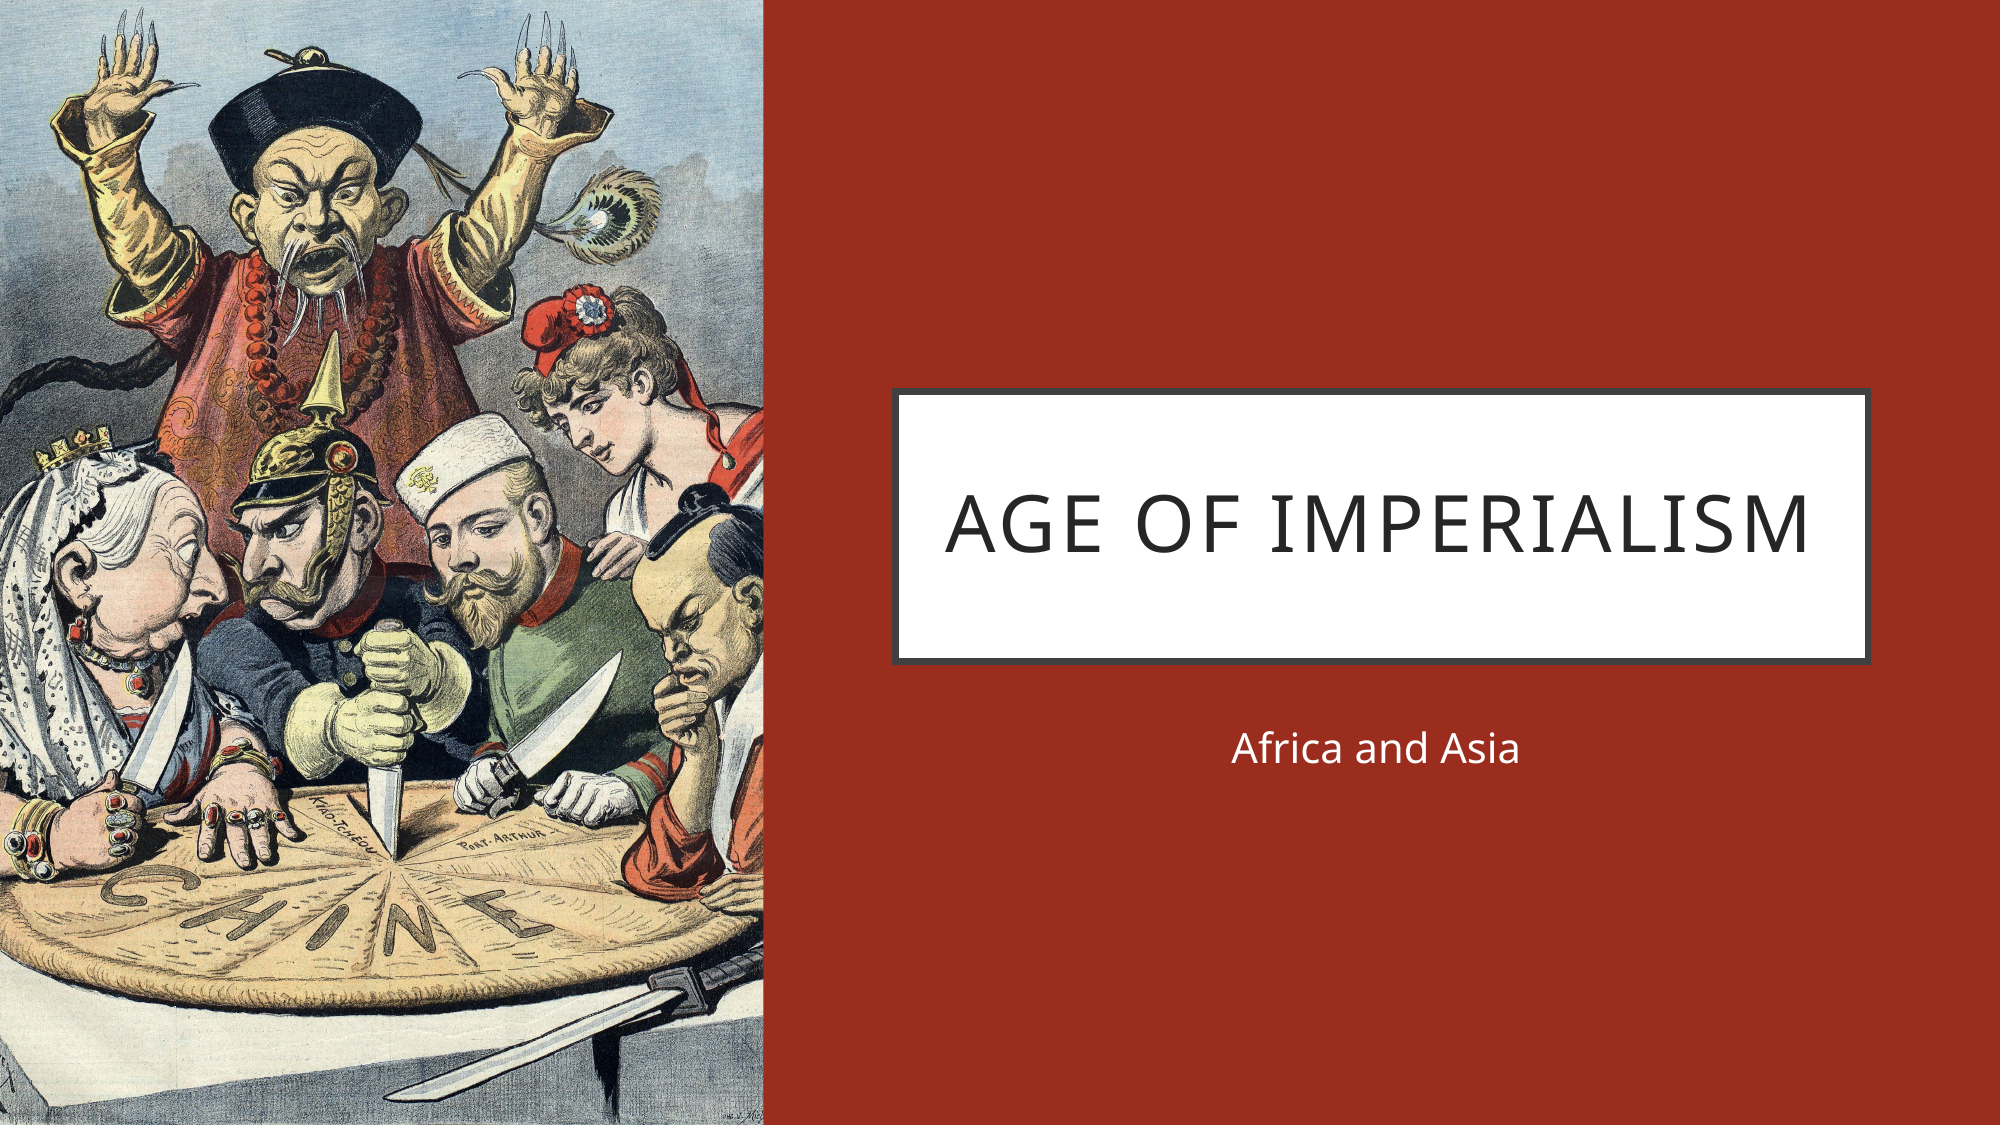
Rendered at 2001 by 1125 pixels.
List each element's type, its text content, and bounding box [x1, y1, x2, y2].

title Age of Imperialism [892, 388, 1871, 665]
subtitle Africa and Asia [895, 713, 1868, 918]
picture [0, 0, 764, 1125]
